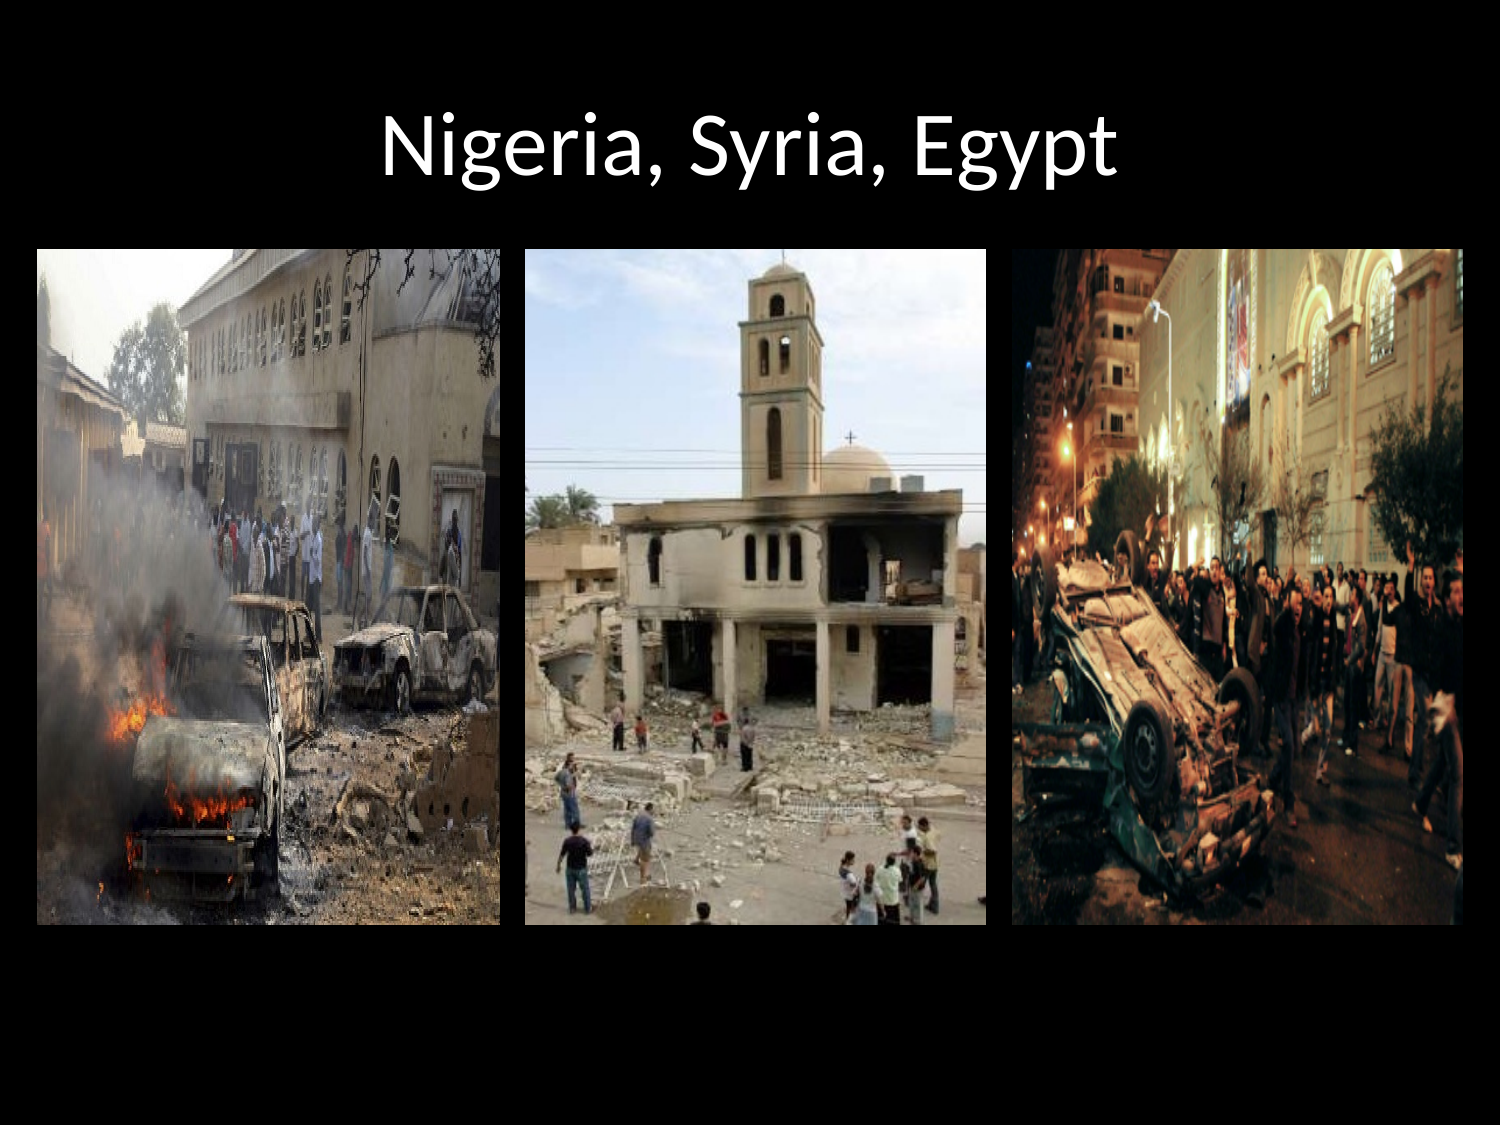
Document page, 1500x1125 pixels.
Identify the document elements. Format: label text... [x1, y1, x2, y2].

picture [37, 249, 501, 926]
title Nigeria, Syria, Egypt [75, 45, 1425, 233]
picture [524, 249, 987, 926]
picture [1012, 249, 1463, 926]
